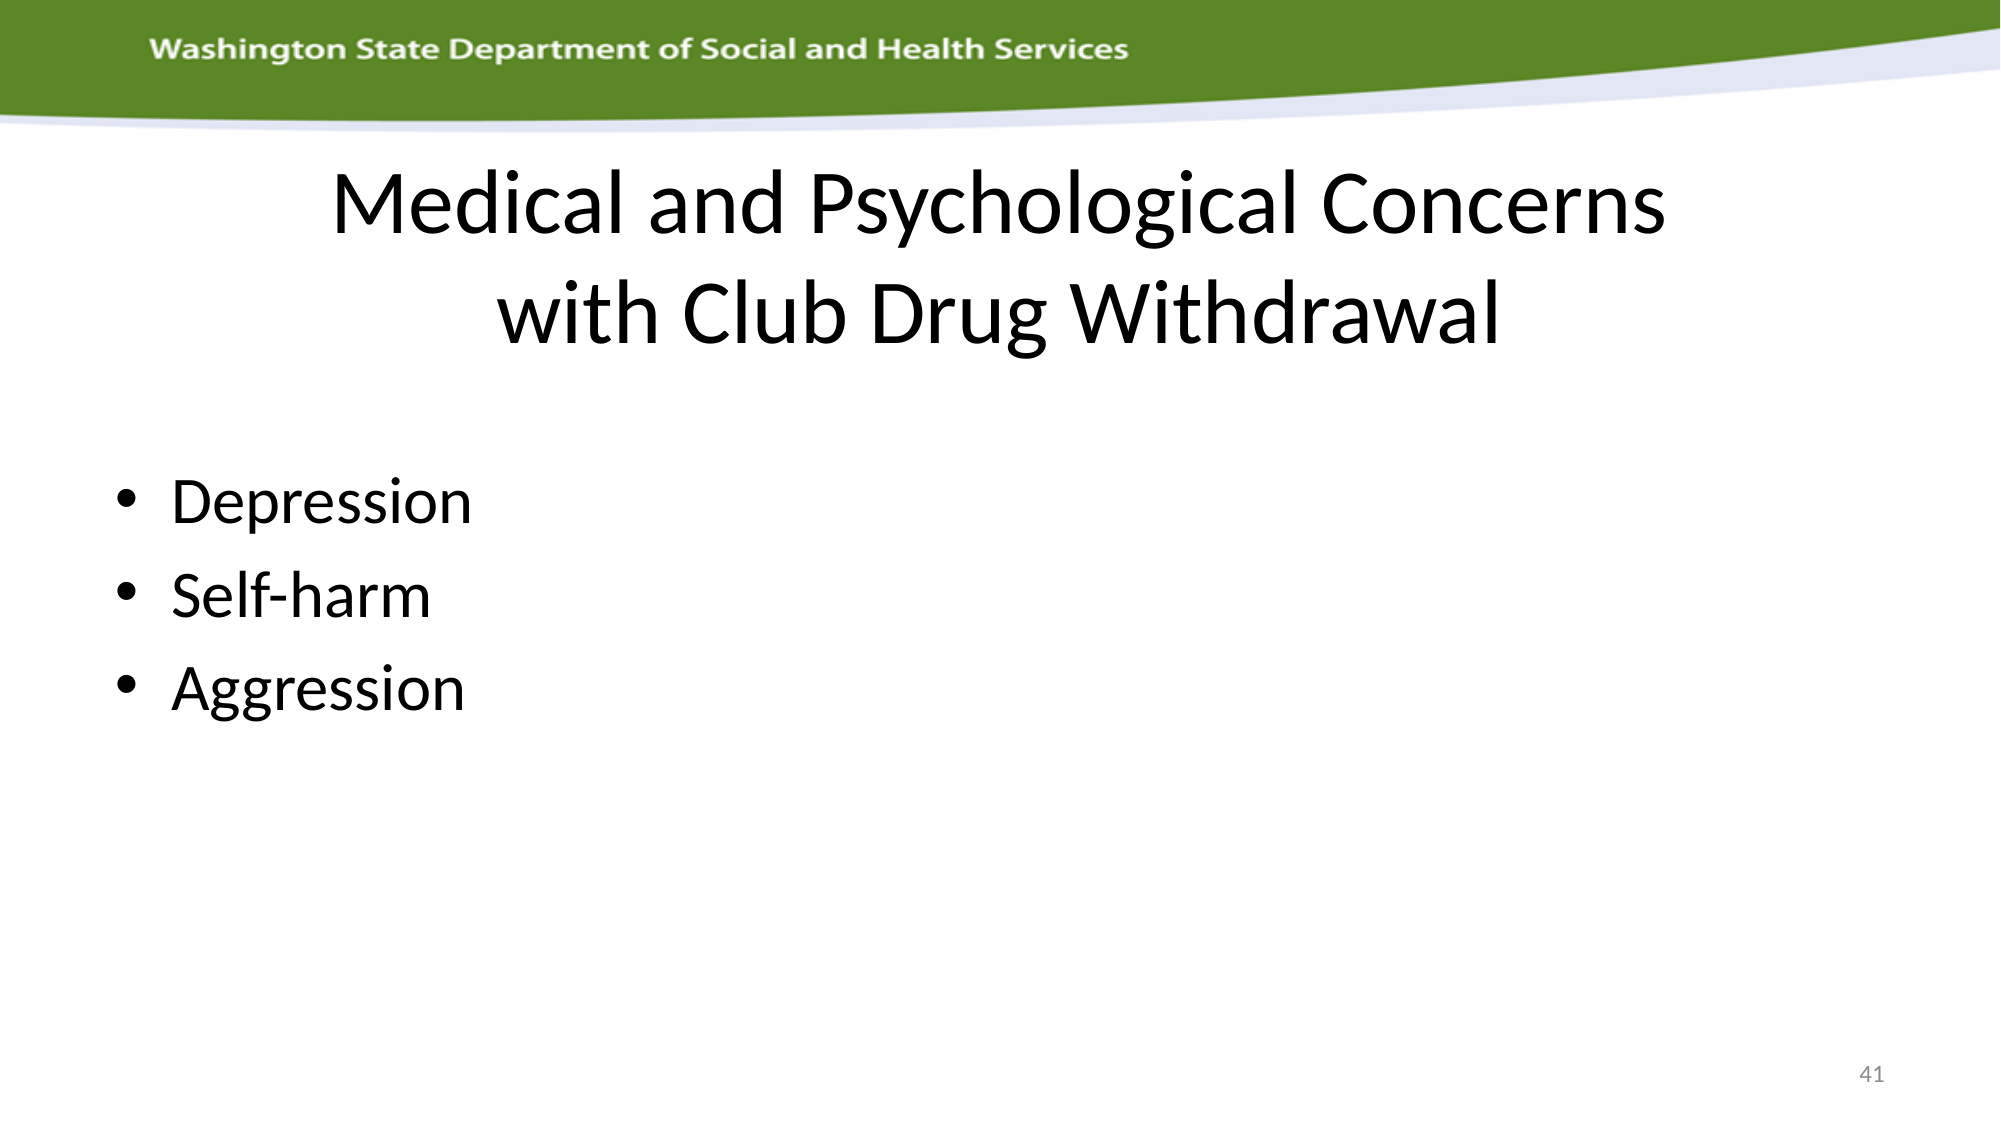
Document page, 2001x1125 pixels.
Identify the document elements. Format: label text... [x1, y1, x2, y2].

title Medical and Psychological Concerns with Club Drug Withdrawal [99, 75, 1900, 356]
list Depression Self-harm Aggression [99, 356, 1900, 1005]
slide_number 41 [1433, 1042, 1900, 1103]
picture [0, 0, 2001, 1125]
